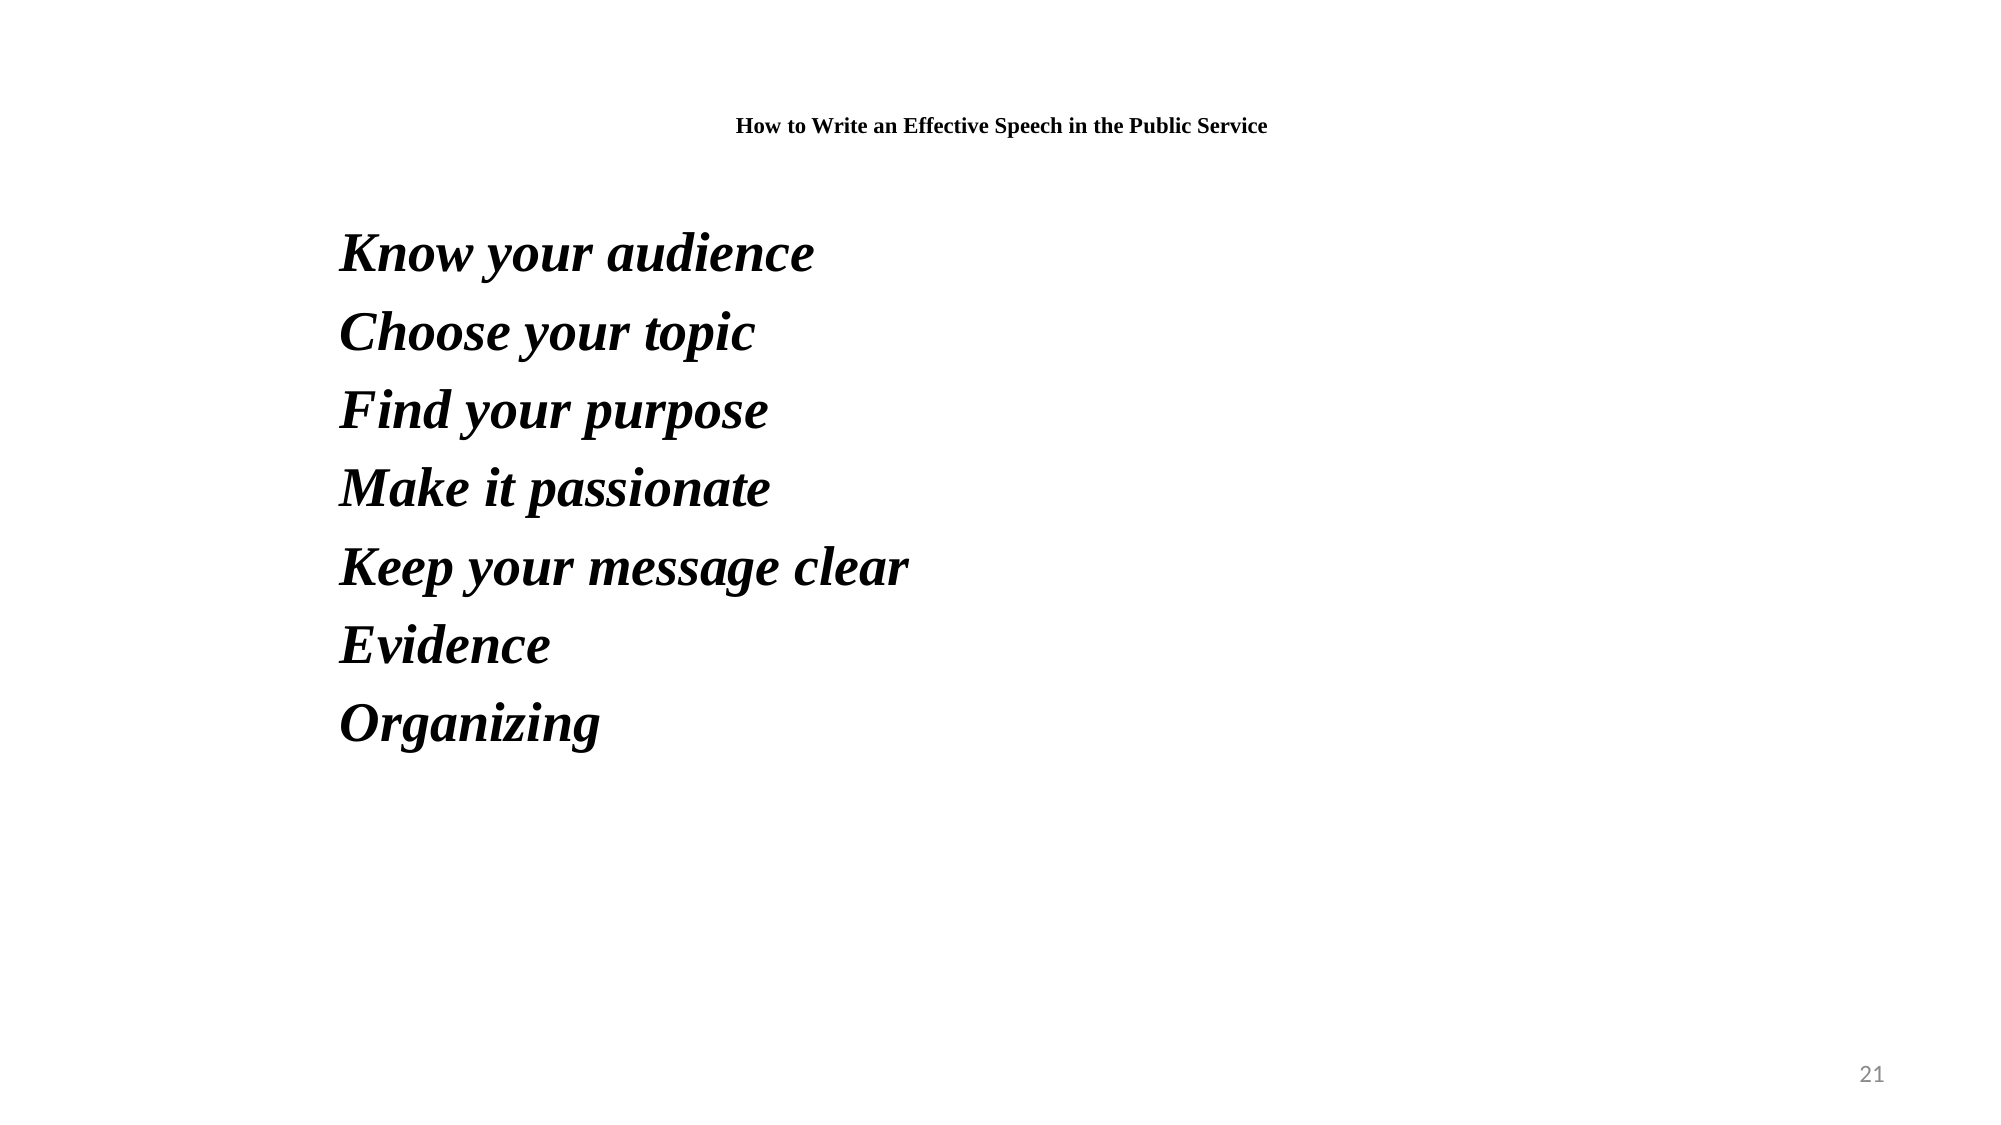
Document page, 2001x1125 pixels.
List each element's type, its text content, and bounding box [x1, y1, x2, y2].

list Know your audience Choose your topic Find your purpose Make it passionate Keep your message clear Evidence Organizing [324, 208, 1675, 1005]
slide_number 21 [1433, 1042, 1900, 1103]
title How to Write an Effective Speech in the Public Service [326, 66, 1677, 183]
